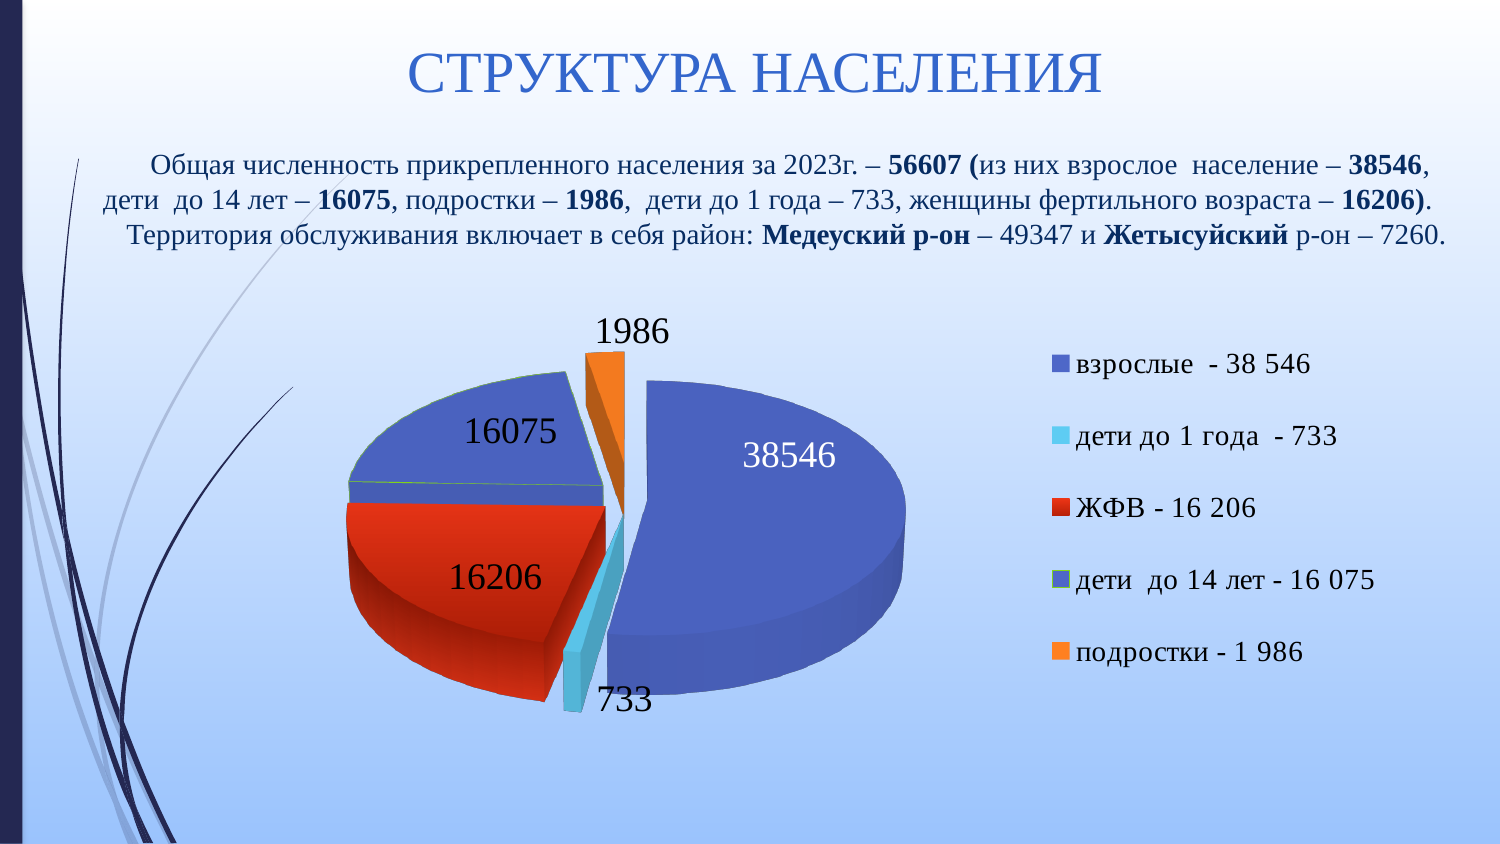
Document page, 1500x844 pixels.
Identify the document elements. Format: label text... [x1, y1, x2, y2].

title СТРУКТУРА НАСЕЛЕНИЯ [124, 19, 1388, 113]
list Общая численность прикрепленного населения за 2023г. – 56607 (из них взрослое население – 38546, дети до 14 лет – 16075, подростки – 1986, дети до 1 года – 733, женщины фертильного возраста – 16206). Территория обслуживания включает в себя район: Медеуский р-он – 49347 и Жетысуйский р-он – 7260. [64, 114, 1471, 281]
chart [159, 303, 1484, 830]
